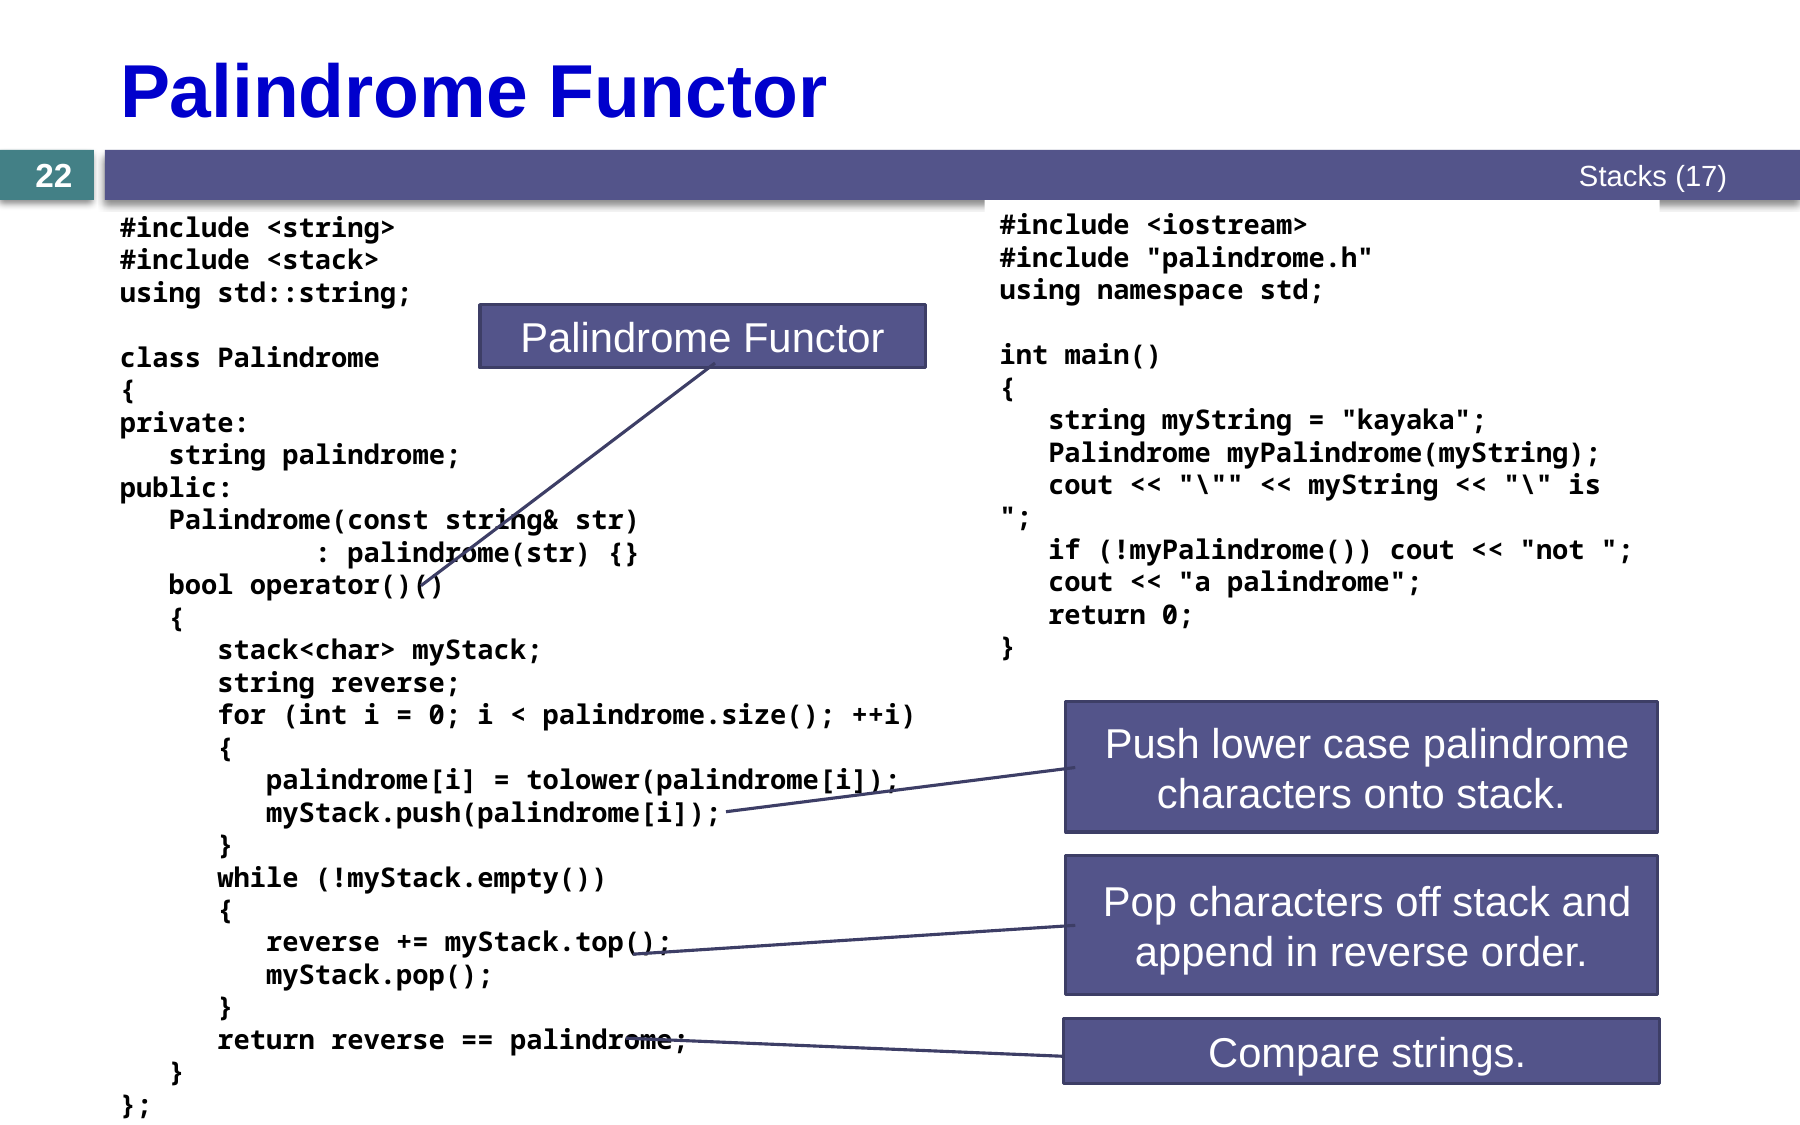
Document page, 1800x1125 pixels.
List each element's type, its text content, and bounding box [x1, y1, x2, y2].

text_box Palindrome Functor [420, 303, 927, 587]
title Palindrome Functor [104, 27, 1743, 148]
text_box Push lower case palindrome characters onto stack. [725, 700, 1659, 834]
text_box Pop characters off stack and append in reverse order. [633, 854, 1659, 996]
text_box #include <iostream> #include "palindrome.h" using namespace std; int main() { string myString = "kayaka"; Palindrome myPalindrome(myString); cout << "\"" << myString << "\" is "; if (!myPalindrome()) cout << "not "; cout << "a palindrome"; return 0; } [984, 200, 1660, 670]
footer Stacks (17) [925, 149, 1743, 199]
text_box #include <string> #include <stack> using std::string; class Palindrome { private: string palindrome; public: Palindrome(const string& str) : palindrome(str) {} bool operator()() { stack<char> myStack; string reverse; for (int i = 0; i < palindrome.size(); ++i) { palindrome[i] = tolower(palindrome[i]); myStack.push(palindrome[i]); } while (!myStack.empty()) { reverse += myStack.top(); myStack.pop(); } return reverse == palindrome; } }; [104, 202, 1020, 1125]
slide_number 22 [0, 151, 108, 197]
text_box Compare strings. [625, 1017, 1661, 1085]
